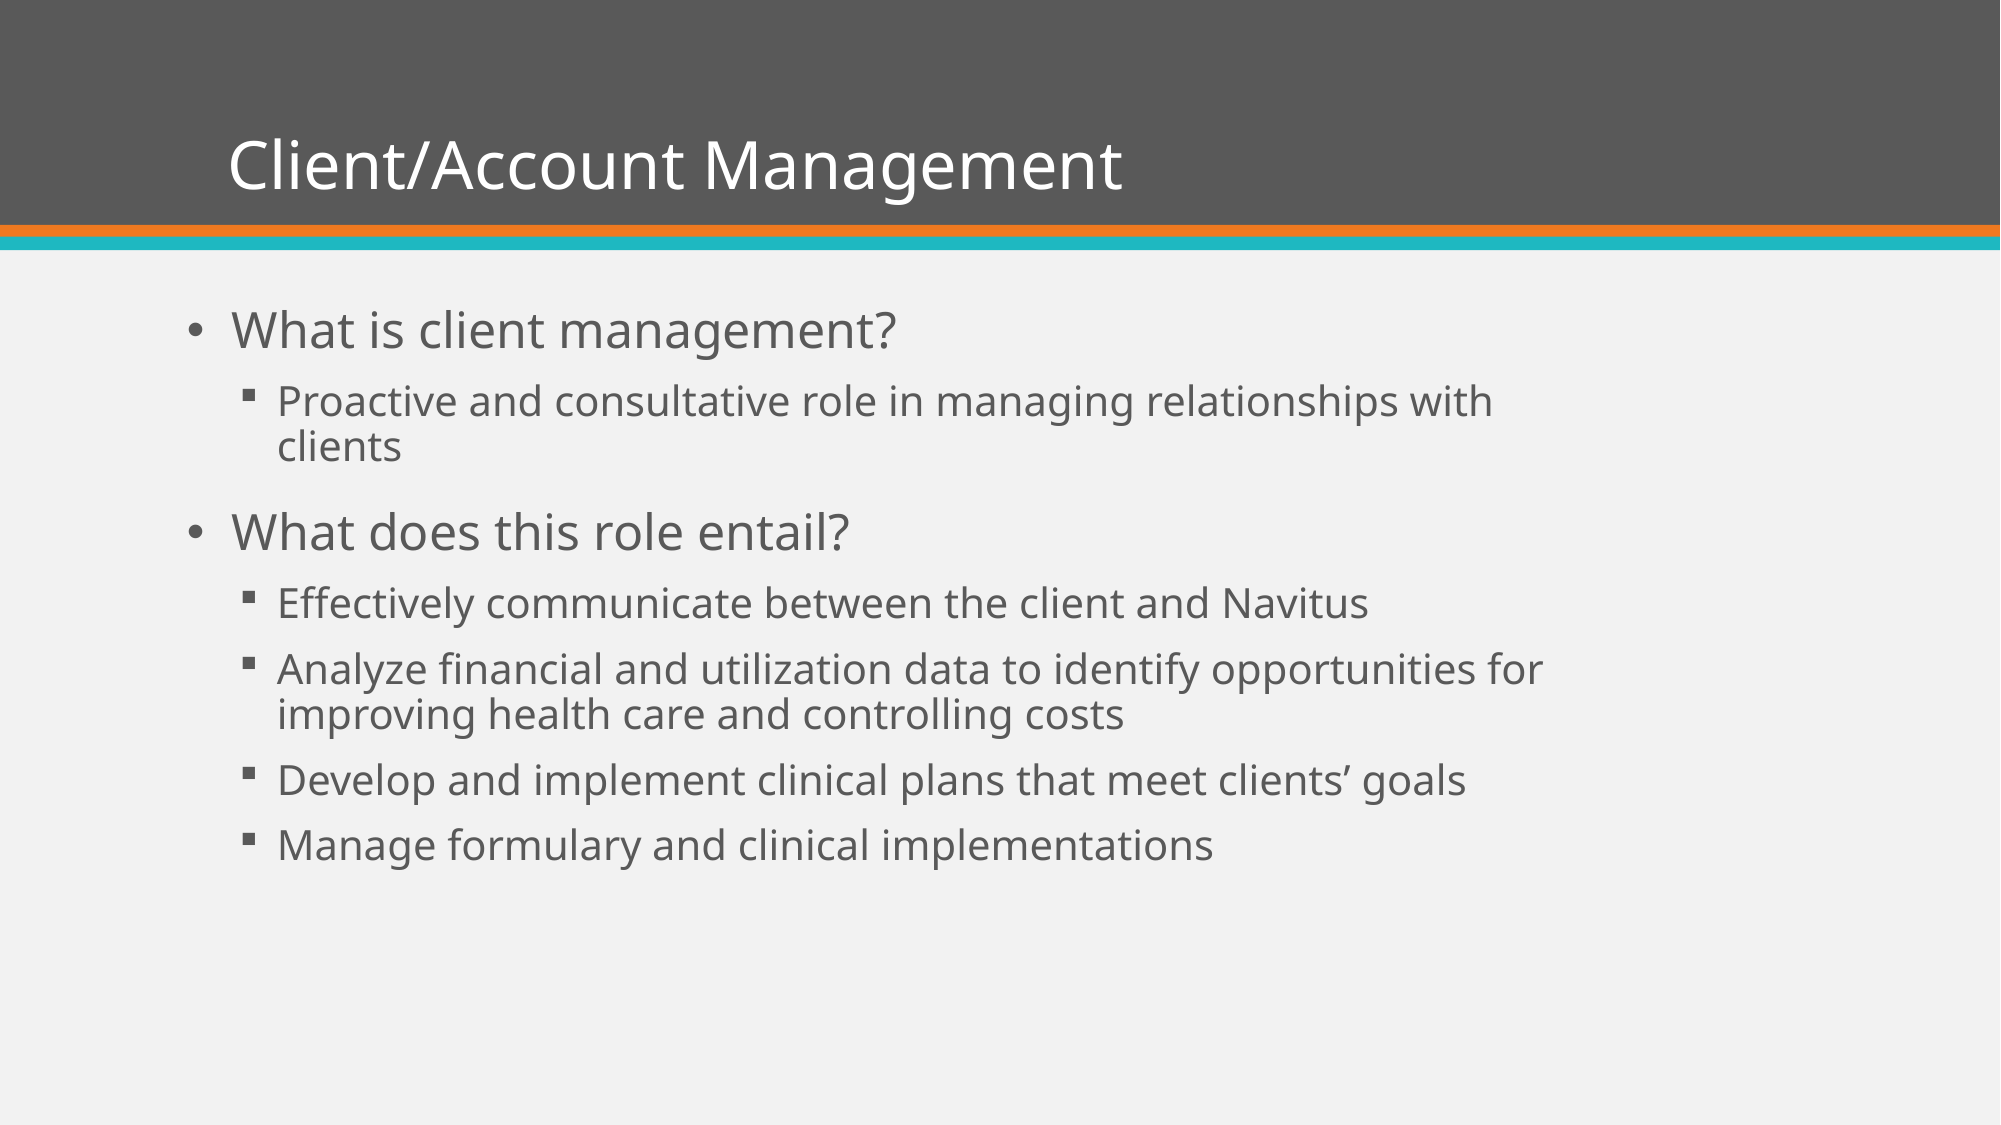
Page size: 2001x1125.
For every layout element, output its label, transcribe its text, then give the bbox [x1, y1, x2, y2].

text_box What is client management? Proactive and consultative role in managing relationships with clients What does this role entail? Effectively communicate between the client and Navitus Analyze financial and utilization data to identify opportunities for improving health care and controlling costs Develop and implement clinical plans that meet clients’ goals Manage formulary and clinical implementations [172, 297, 1644, 1049]
title Client/Account Management [212, 41, 1788, 212]
